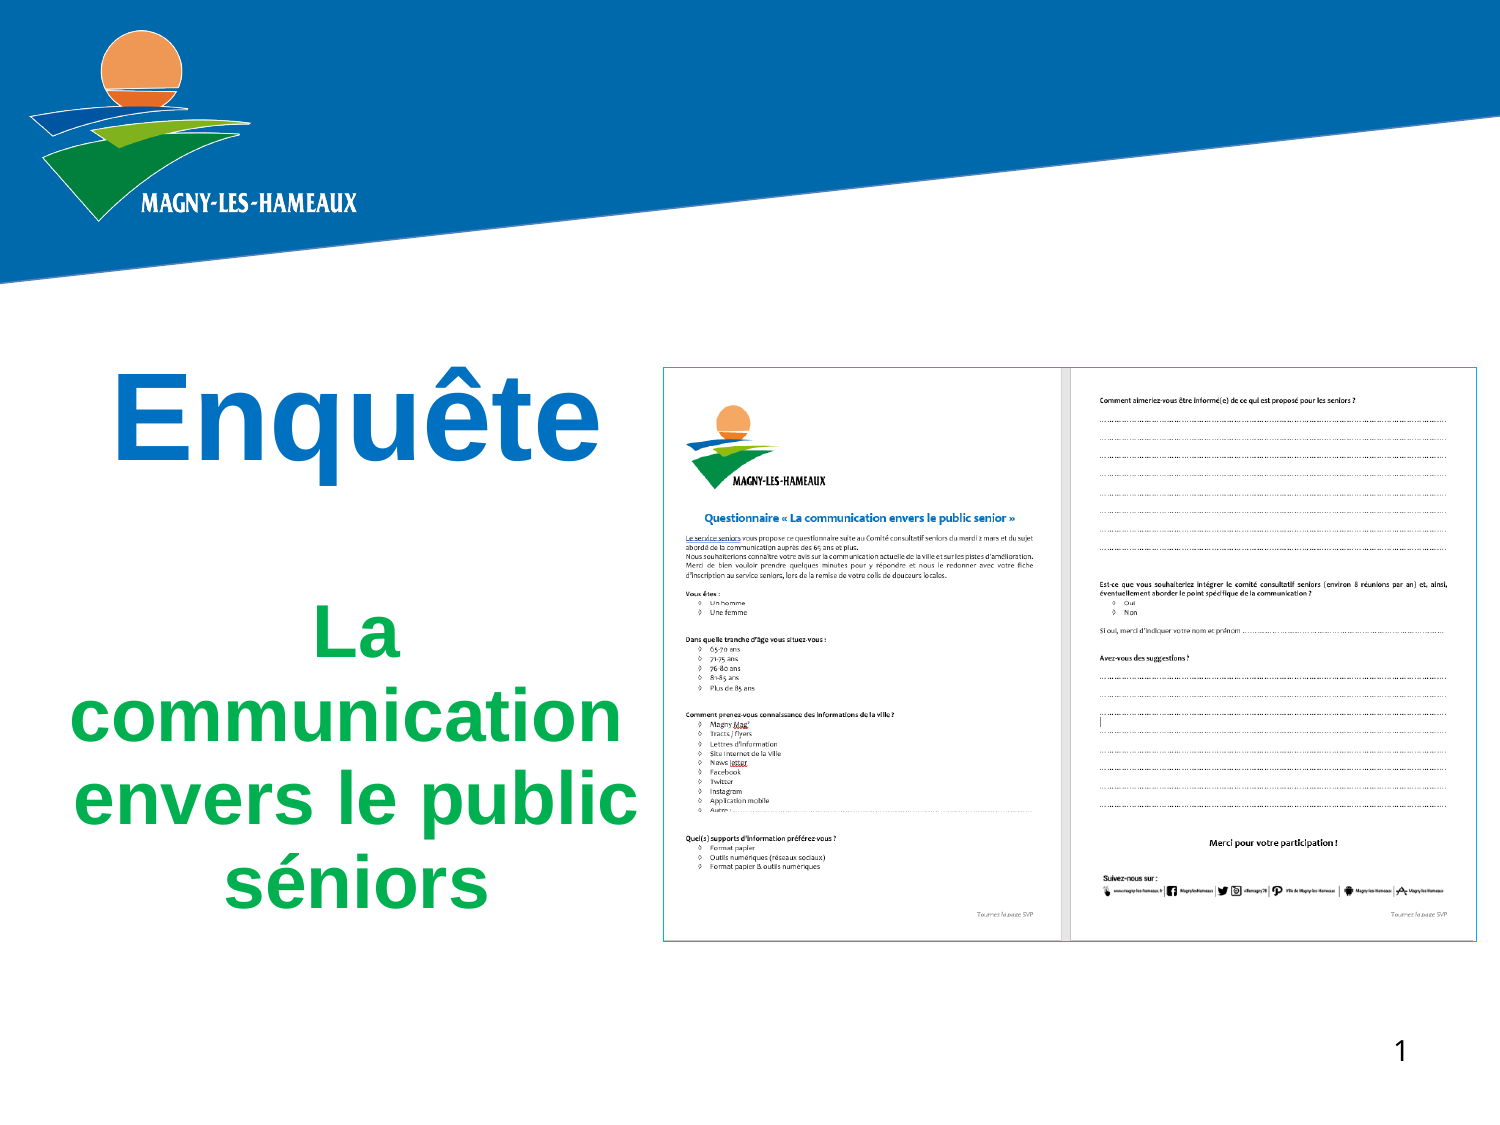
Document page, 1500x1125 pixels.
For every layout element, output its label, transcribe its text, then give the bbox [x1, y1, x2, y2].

picture [665, 369, 1475, 940]
text_box [0, 0, 1500, 284]
title Enquête La communication envers le public séniors [49, 341, 664, 933]
picture [29, 30, 357, 222]
slide_number 1 [1074, 1024, 1425, 1103]
